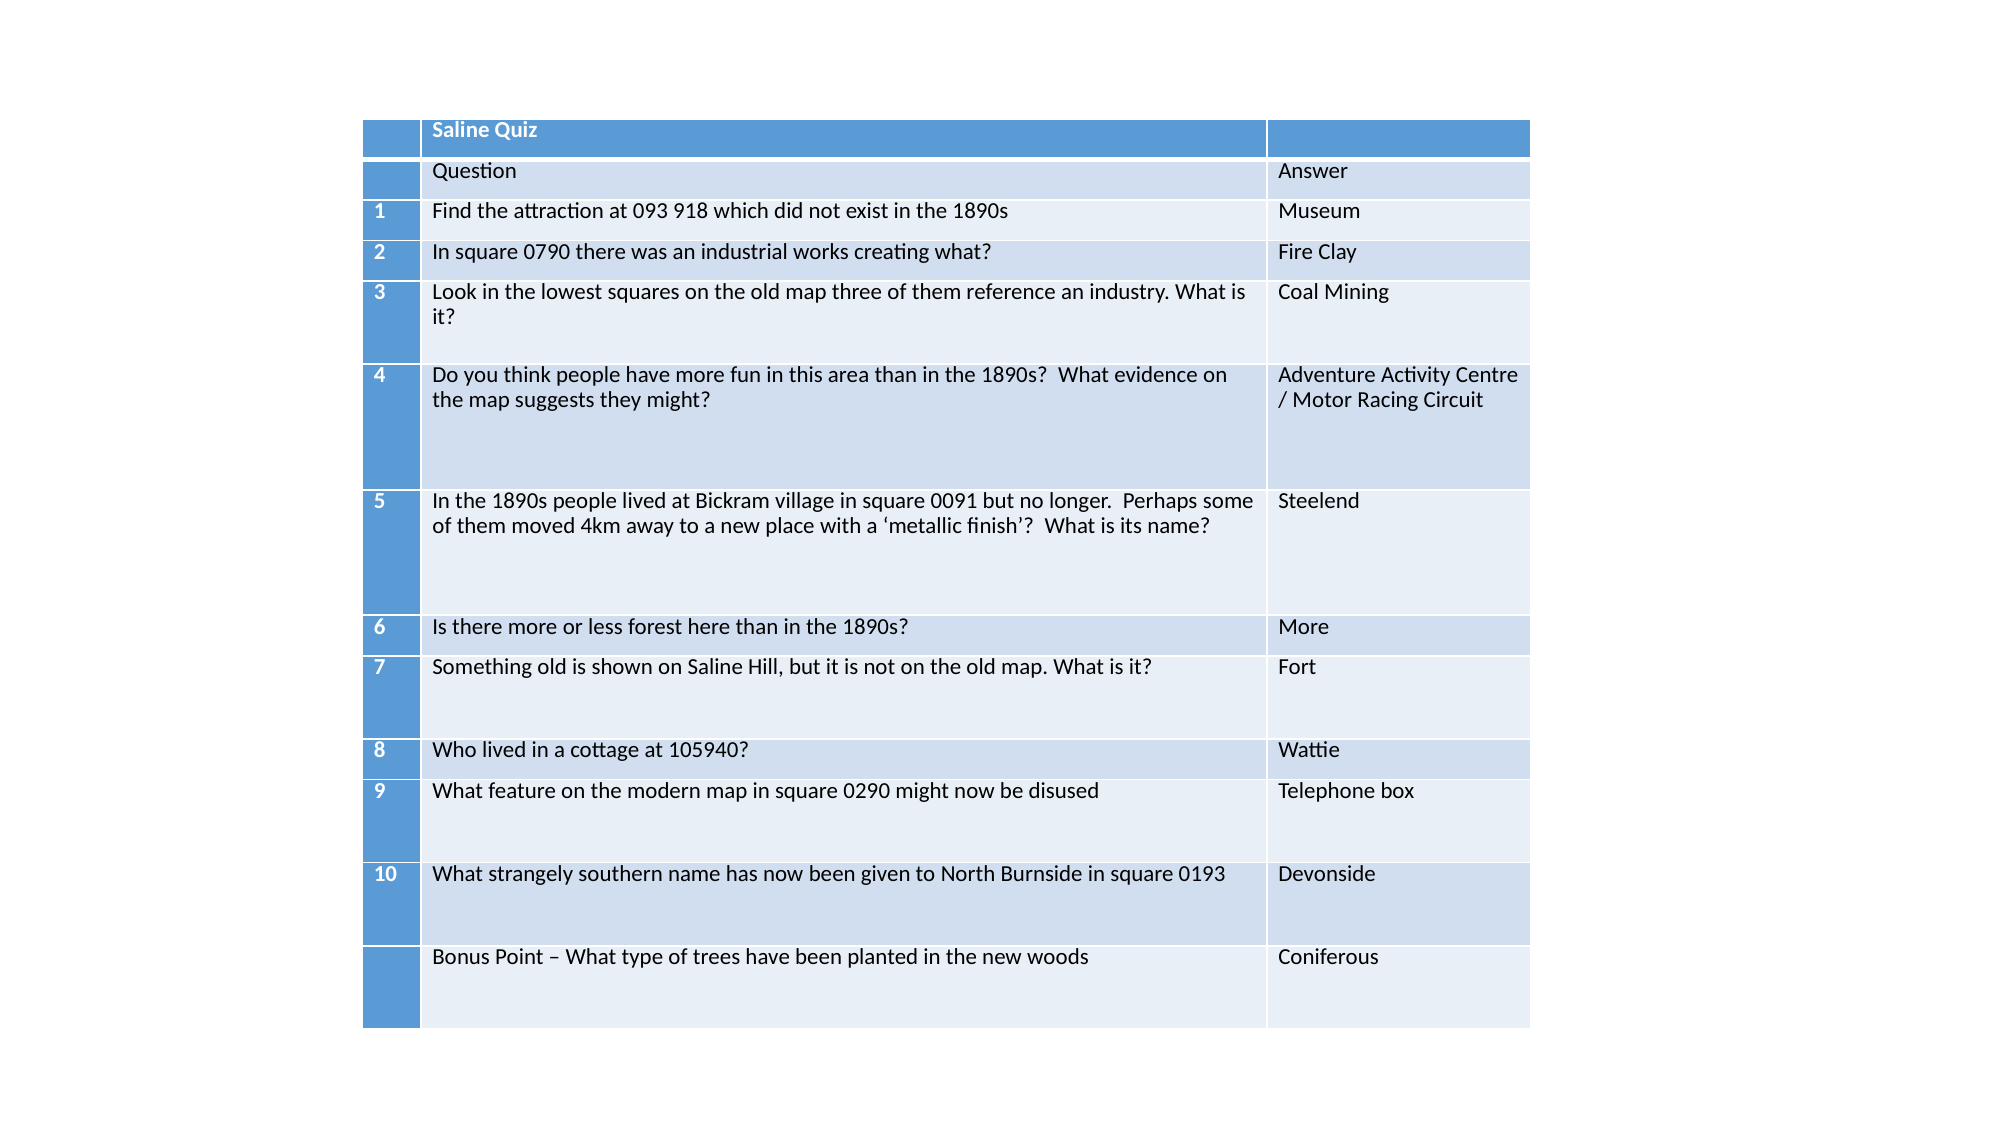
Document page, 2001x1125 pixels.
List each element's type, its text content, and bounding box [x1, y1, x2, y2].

table_cell Bonus Point – What type of trees have been planted in the new woods [422, 947, 1266, 1028]
table_cell 3 [363, 282, 420, 363]
table_cell 6 [363, 616, 420, 655]
table_cell Museum [1268, 201, 1530, 240]
table_cell 1 [363, 201, 420, 240]
table_cell Do you think people have more fun in this area than in the 1890s? What evidence on the map suggests they might? [422, 365, 1266, 489]
table_cell Is there more or less forest here than in the 1890s? [422, 616, 1266, 655]
table_cell Find the attraction at 093 918 which did not exist in the 1890s [422, 201, 1266, 240]
table_cell 2 [363, 241, 420, 280]
table_cell Devonside [1268, 863, 1530, 945]
table_cell Fort [1268, 657, 1530, 738]
table_cell In the 1890s people lived at Bickram village in square 0091 but no longer. Perhaps some of them moved 4km away to a new place with a ‘metallic finish’? What is its name? [422, 491, 1266, 614]
table_cell Question [422, 162, 1266, 199]
table_cell Telephone box [1268, 780, 1530, 862]
table_cell Adventure Activity Centre / Motor Racing Circuit [1268, 365, 1530, 489]
table_cell 9 [363, 780, 420, 862]
table_cell 8 [363, 740, 420, 779]
table_cell Who lived in a cottage at 105940? [422, 740, 1266, 779]
table_cell 7 [363, 657, 420, 738]
table_cell [363, 162, 420, 199]
table_cell Answer [1268, 162, 1530, 199]
table_cell In square 0790 there was an industrial works creating what? [422, 241, 1266, 280]
table_cell Wattie [1268, 740, 1530, 779]
table_cell More [1268, 616, 1530, 655]
table_cell Fire Clay [1268, 241, 1530, 280]
table_header Saline Quiz [422, 120, 1266, 157]
table_cell Something old is shown on Saline Hill, but it is not on the old map. What is it? [422, 657, 1266, 738]
table_cell 10 [363, 863, 420, 945]
table_header [363, 120, 420, 157]
table_cell Steelend [1268, 491, 1530, 614]
table_cell What feature on the modern map in square 0290 might now be disused [422, 780, 1266, 862]
table_cell What strangely southern name has now been given to North Burnside in square 0193 [422, 863, 1266, 945]
table_cell Coniferous [1268, 947, 1530, 1028]
table_cell Coal Mining [1268, 282, 1530, 363]
table_cell 5 [363, 491, 420, 614]
table_cell 4 [363, 365, 420, 489]
table_cell Look in the lowest squares on the old map three of them reference an industry. What is it? [422, 282, 1266, 363]
table_cell [363, 947, 420, 1028]
table_header [1268, 120, 1530, 157]
